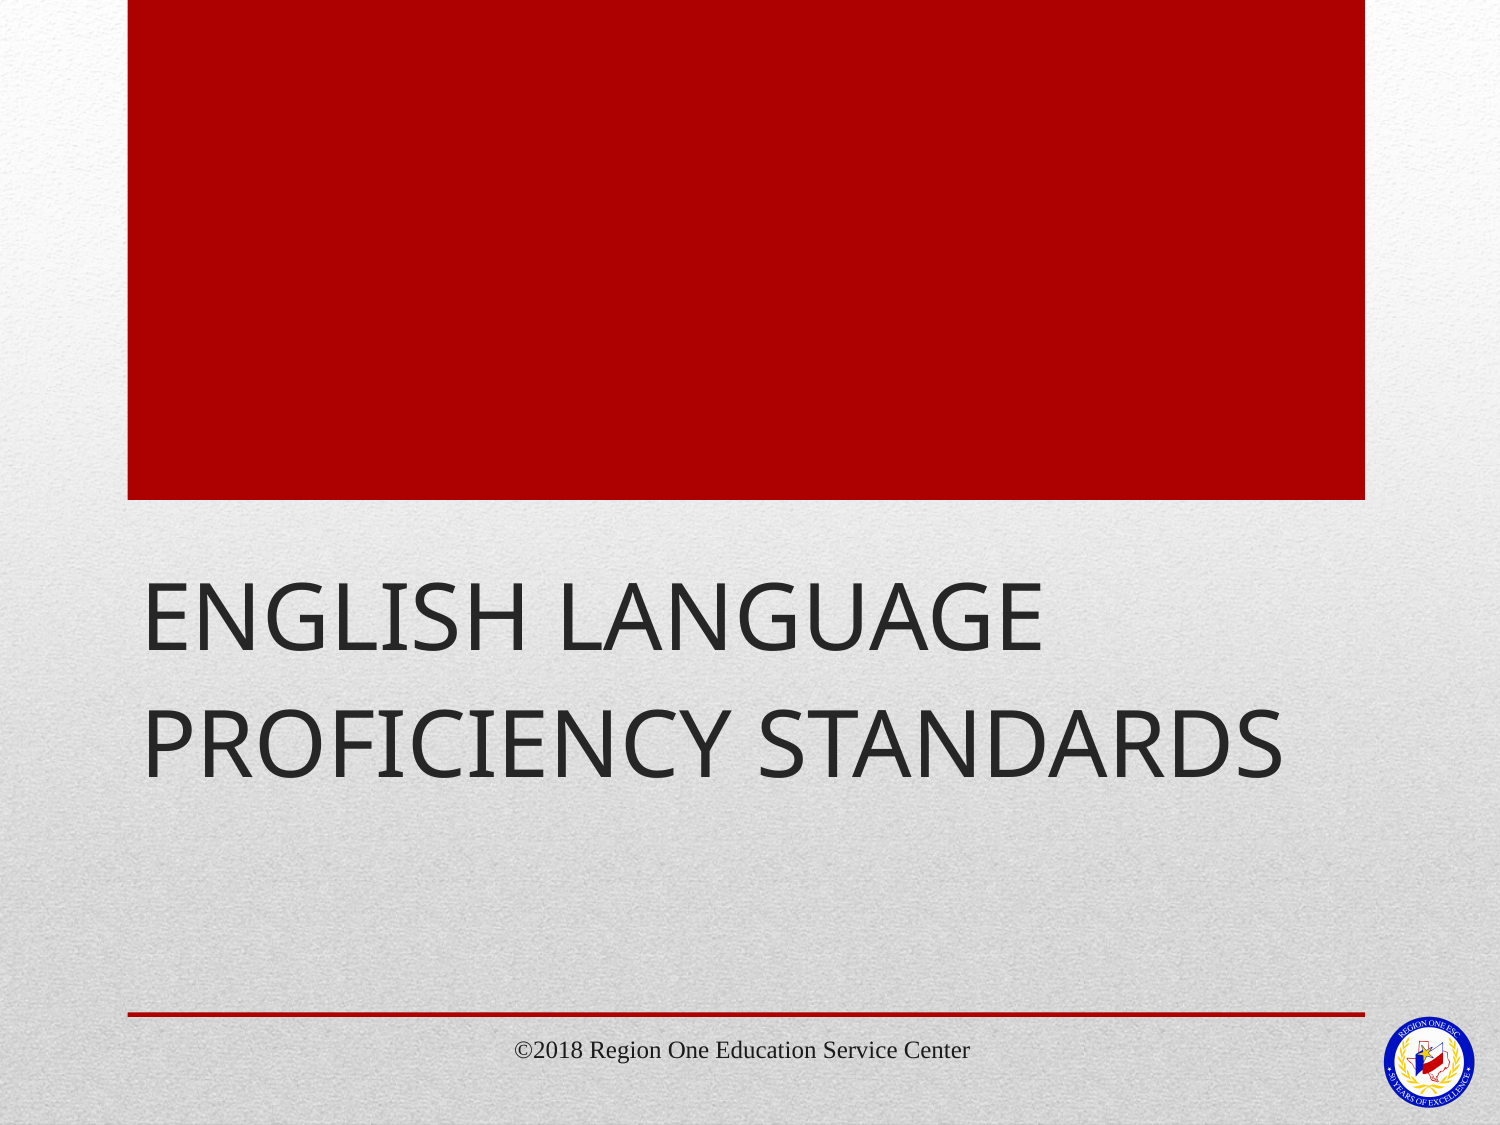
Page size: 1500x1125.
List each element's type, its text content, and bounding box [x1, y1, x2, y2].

picture [1382, 1015, 1476, 1108]
footer ©2018 Region One Education Service Center [342, 1018, 1143, 1079]
title English language proficiency standards [125, 537, 1363, 813]
